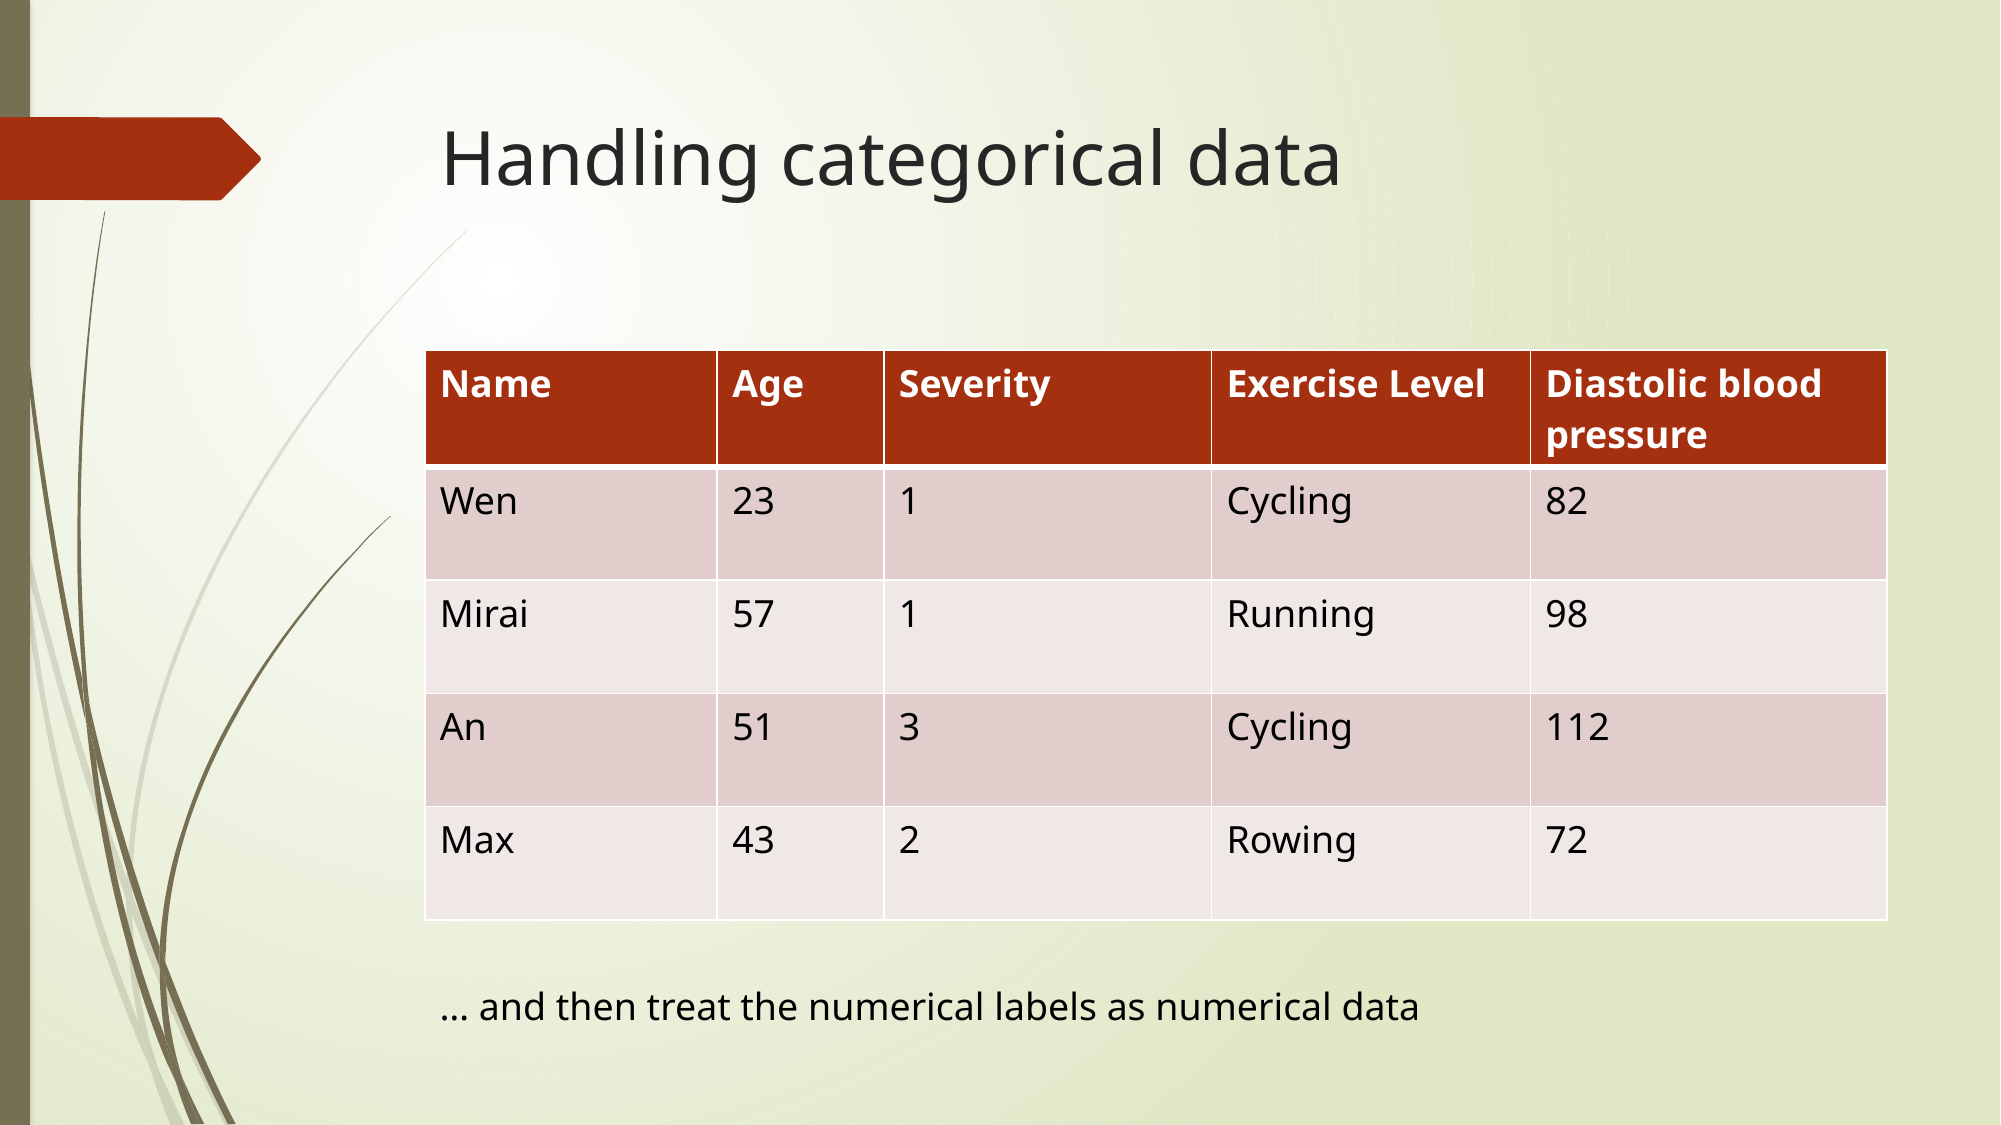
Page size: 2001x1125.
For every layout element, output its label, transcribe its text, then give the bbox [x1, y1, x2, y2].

table_cell Running [1212, 581, 1530, 693]
table_cell 82 [1531, 470, 1886, 579]
table_cell 43 [718, 807, 883, 919]
table_cell 98 [1531, 581, 1886, 693]
table_cell 112 [1531, 694, 1886, 806]
table_cell 3 [885, 694, 1211, 806]
table_cell 72 [1531, 807, 1886, 919]
table_cell Wen [426, 470, 716, 579]
table_header Name [426, 351, 716, 464]
table_header Exercise Level [1212, 351, 1530, 464]
table_cell Mirai [426, 581, 716, 693]
table_cell An [426, 694, 716, 806]
table_cell 2 [885, 807, 1211, 919]
table_cell 1 [885, 581, 1211, 693]
table_cell Cycling [1212, 694, 1530, 806]
title Handling categorical data [425, 102, 1888, 313]
table_cell 57 [718, 581, 883, 693]
table_cell 1 [885, 470, 1211, 579]
table_header Age [718, 351, 883, 464]
text_box … and then treat the numerical labels as numerical data [424, 975, 1869, 1036]
table_cell 23 [718, 470, 883, 579]
table_cell 51 [718, 694, 883, 806]
table_header Diastolic blood pressure [1531, 351, 1886, 464]
table_header Severity [885, 351, 1211, 464]
table_cell Max [426, 807, 716, 919]
table_cell Cycling [1212, 470, 1530, 579]
table_cell Rowing [1212, 807, 1530, 919]
